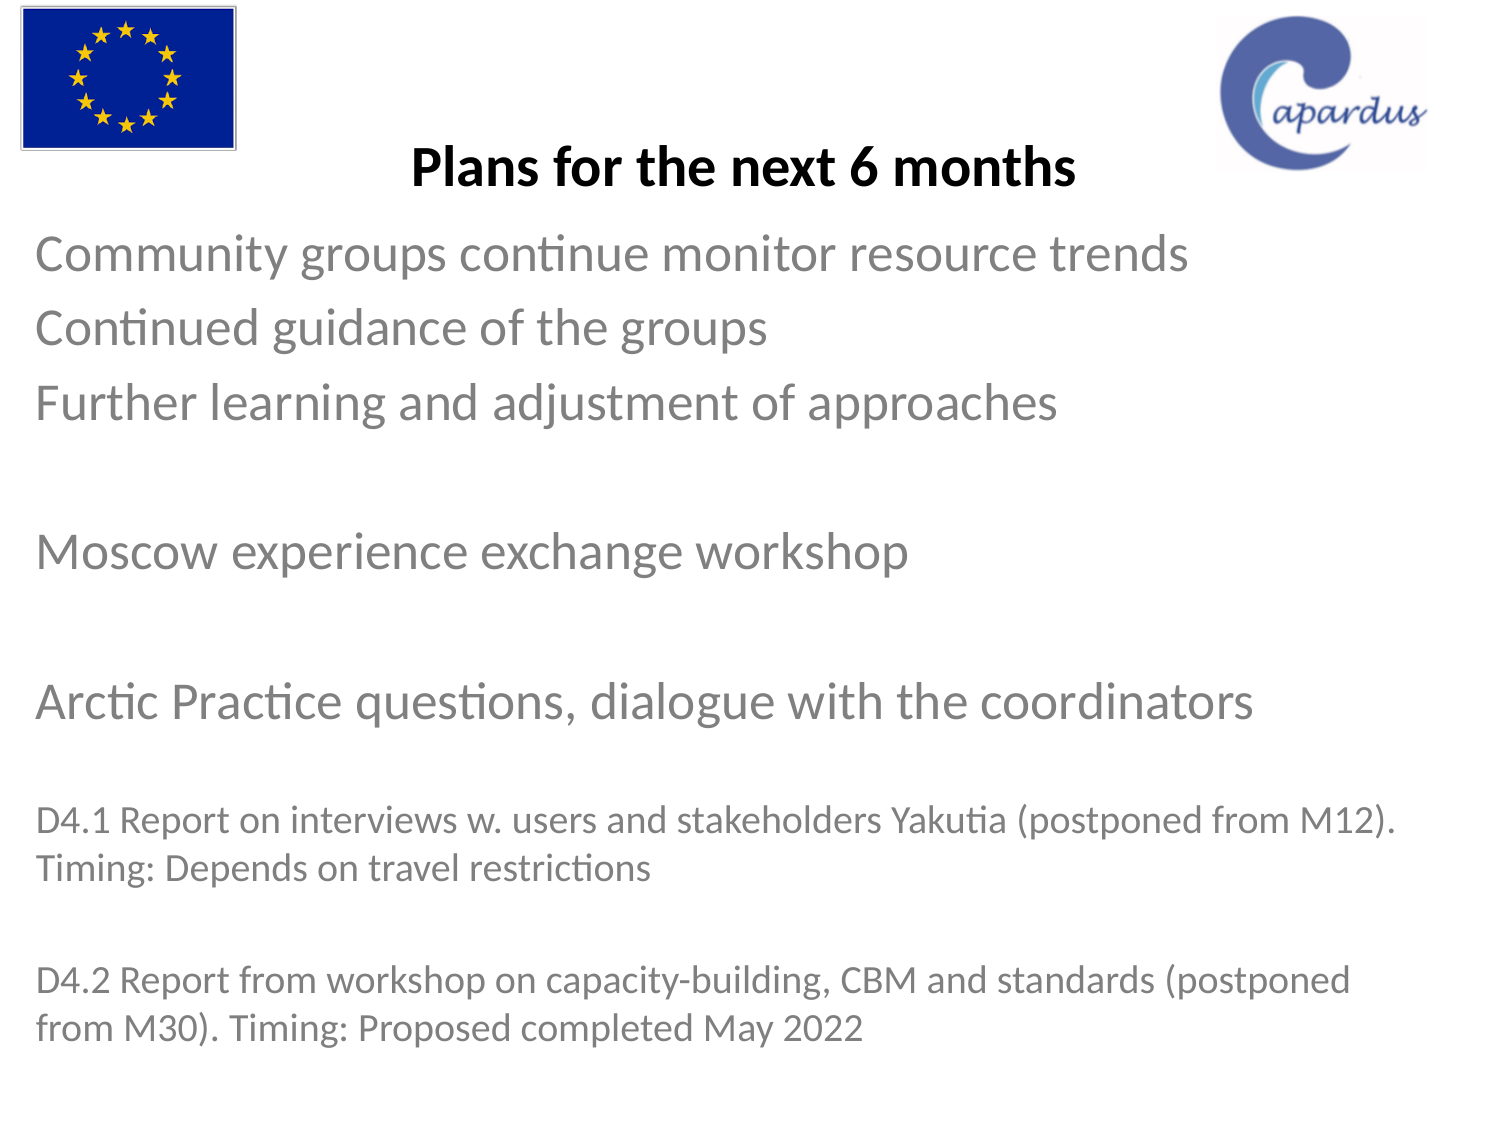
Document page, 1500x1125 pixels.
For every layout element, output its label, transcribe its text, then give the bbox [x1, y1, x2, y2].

picture [20, 3, 237, 151]
list Community groups continue monitor resource trends Continued guidance of the groups Further learning and adjustment of approaches Moscow experience exchange workshop Arctic Practice questions, dialogue with the coordinators D4.1 Report on interviews w. users and stakeholders Yakutia (postponed from M12). Timing: Depends on travel restrictions D4.2 Report from workshop on capacity-building, CBM and standards (postponed from M30). Timing: Proposed completed May 2022 [20, 210, 1455, 1061]
picture [1214, 15, 1431, 176]
title Plans for the next 6 months [69, 69, 1420, 210]
